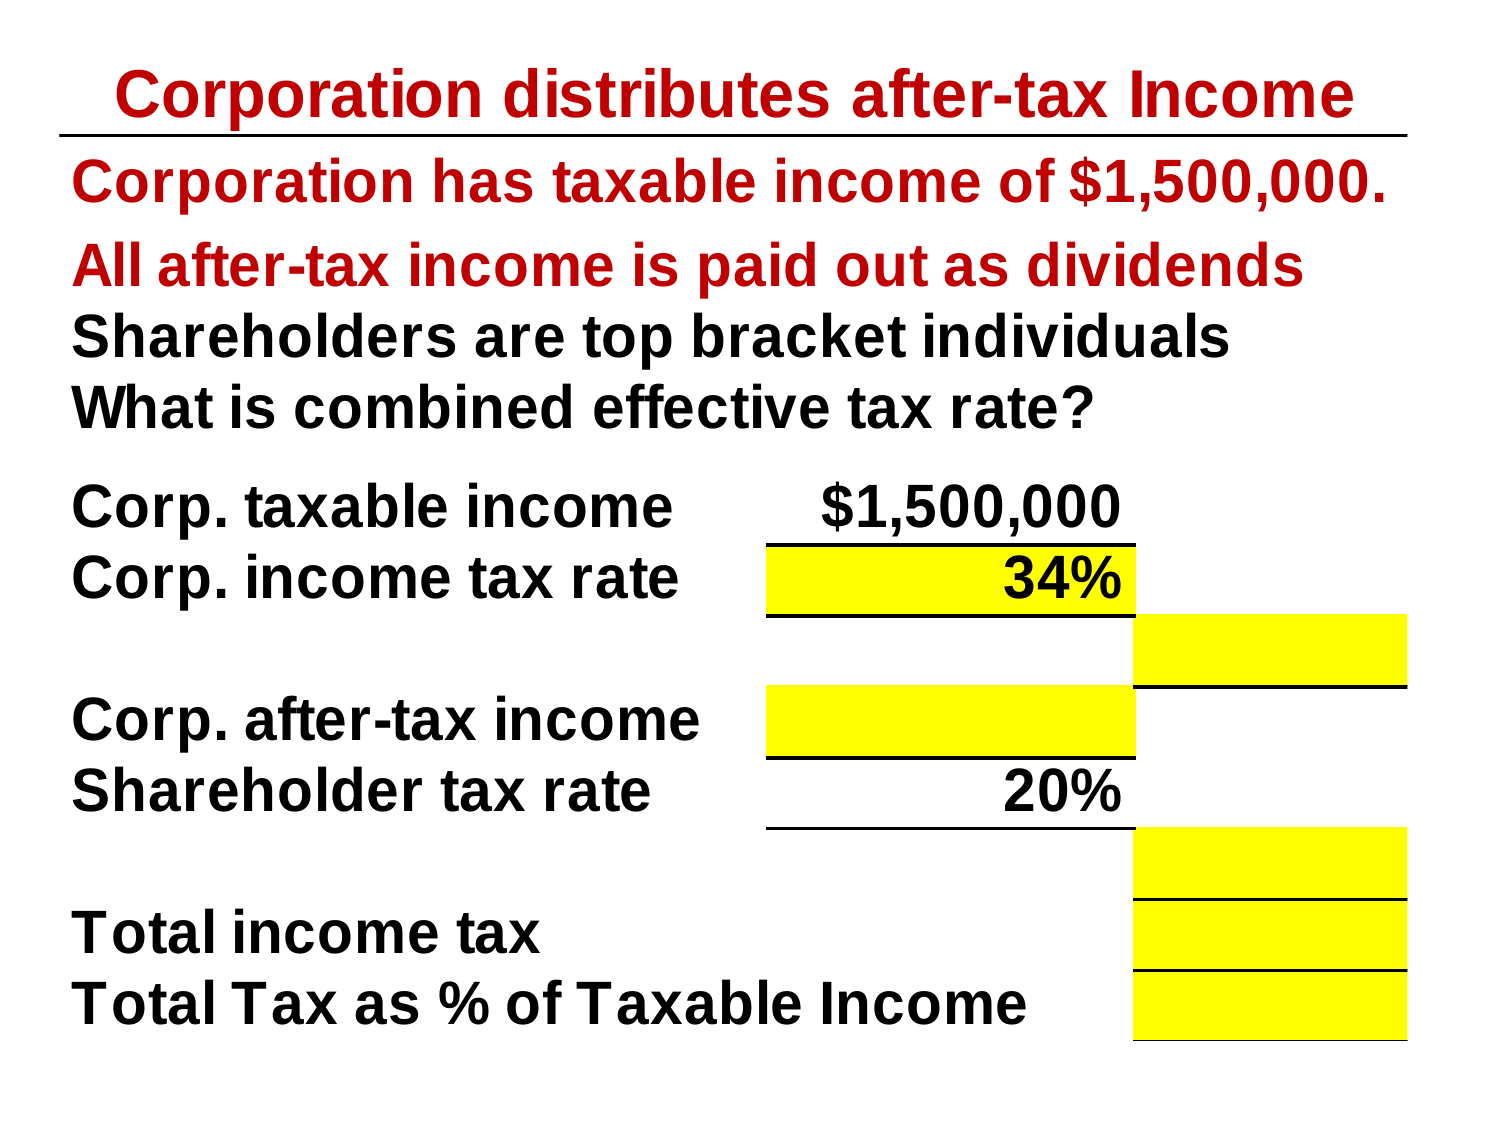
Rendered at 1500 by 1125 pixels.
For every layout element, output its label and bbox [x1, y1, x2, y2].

title [59, 49, 1411, 1044]
